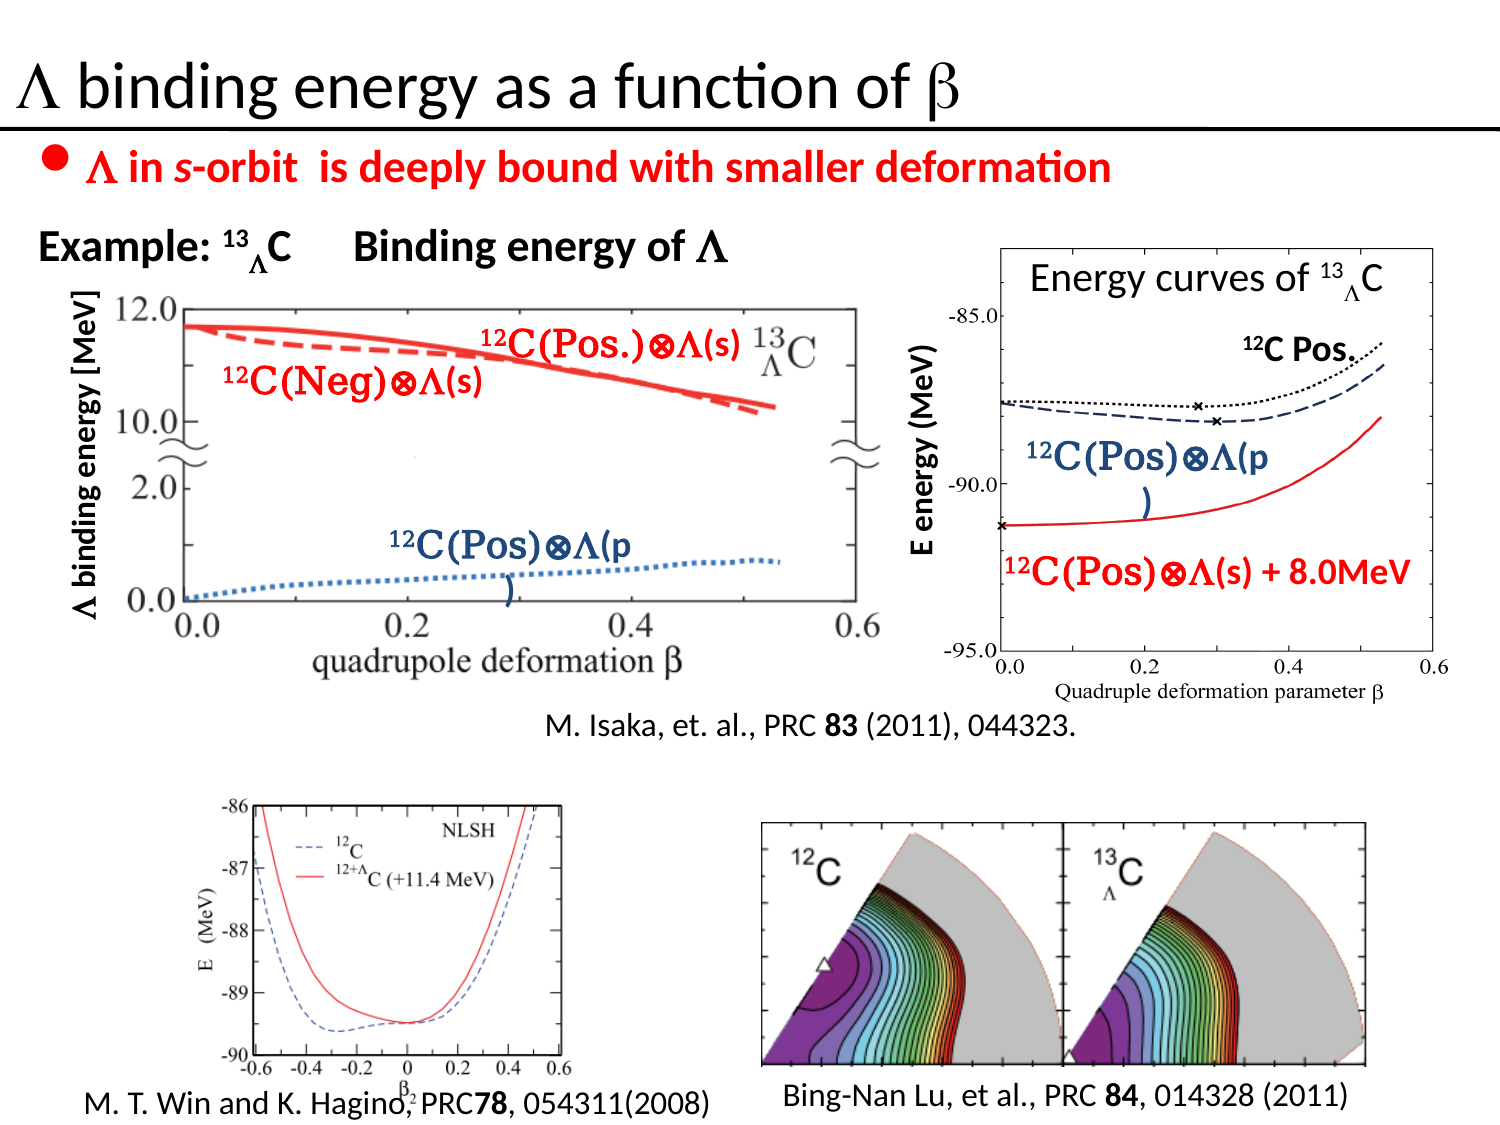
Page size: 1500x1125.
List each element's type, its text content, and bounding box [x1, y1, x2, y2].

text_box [891, 241, 1449, 705]
text_box M. Isaka, et. al., PRC 83 (2011), 044323. [525, 696, 1092, 751]
list L in s-orbit is deeply bound with smaller deformation [0, 128, 1500, 1043]
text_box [755, 822, 1377, 1122]
title L binding energy as a function of b [0, 0, 1500, 128]
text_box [29, 266, 886, 688]
text_box Example: 13LC Binding energy of L [17, 208, 749, 286]
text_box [64, 798, 730, 1125]
